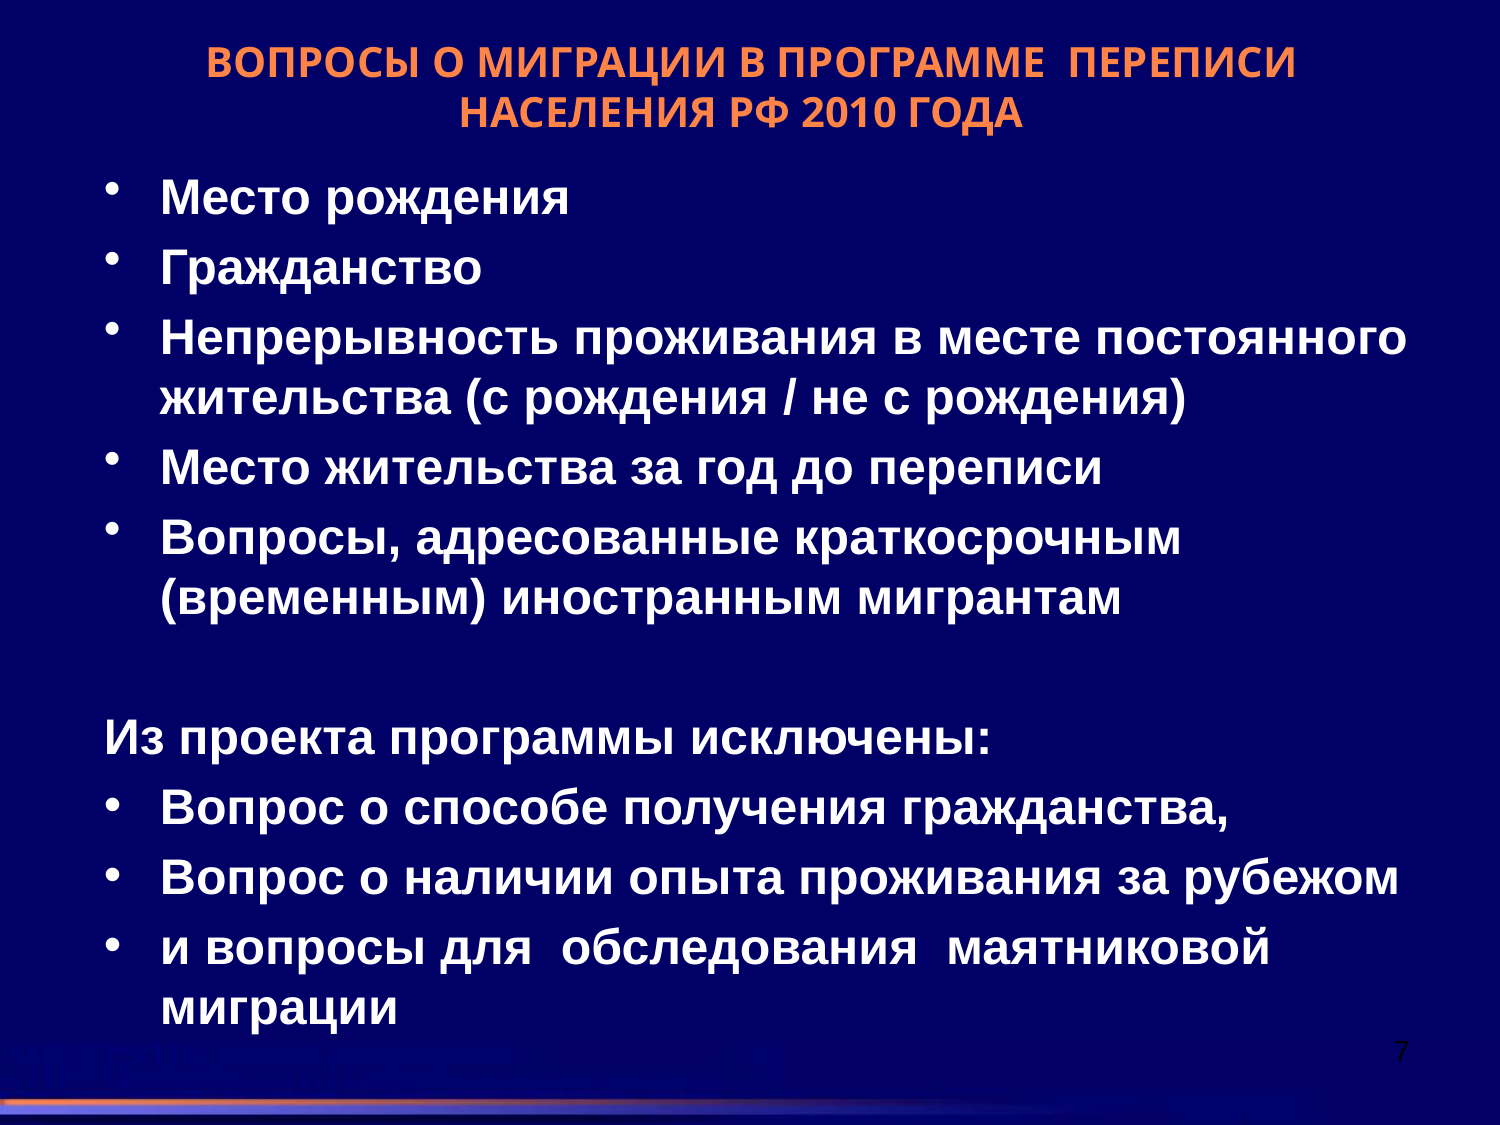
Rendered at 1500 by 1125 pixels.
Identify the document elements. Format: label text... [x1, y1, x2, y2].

list Место рождения Гражданство Непрерывность проживания в месте постоянного жительства (с рождения / не с рождения) Место жительства за год до переписи Вопросы, адресованные краткосрочным (временным) иностранным мигрантам Из проекта программы исключены: Вопрос о способе получения гражданства, Вопрос о наличии опыта проживания за рубежом и вопросы для обследования маятниковой миграции [88, 157, 1500, 1035]
title ВОПРОСЫ О МИГРАЦИИ В ПРОГРАММЕ ПЕРЕПИСИ НАСЕЛЕНИЯ РФ 2010 ГОДА [76, 27, 1427, 216]
picture [0, 1035, 1500, 1125]
